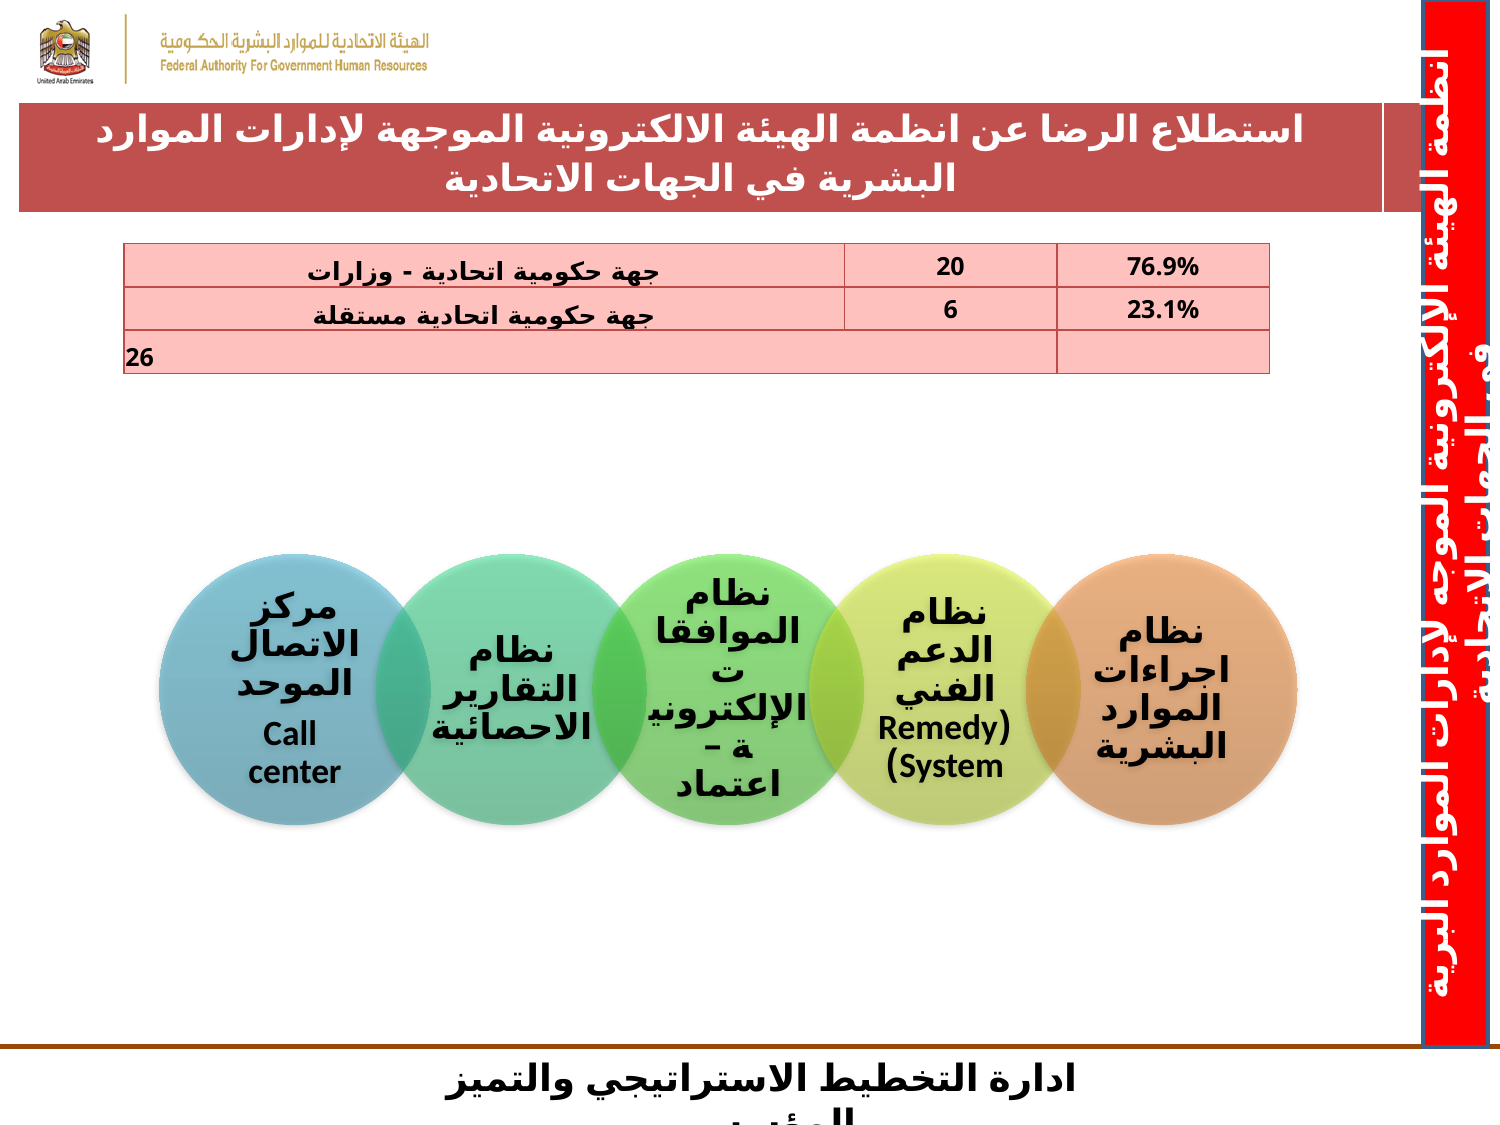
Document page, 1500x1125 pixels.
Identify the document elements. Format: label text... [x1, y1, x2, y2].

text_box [159, 356, 1298, 1024]
table_header 76.9% [1058, 244, 1269, 286]
table_cell 23.1% [1058, 288, 1269, 329]
table_header استطلاع الرضا عن انظمة الهيئة الالكترونية الموجهة لإدارات الموارد البشرية في الجهات الاتحادية [19, 103, 1382, 212]
table_cell [1058, 331, 1269, 354]
picture [0, 0, 466, 99]
table_cell 26 [125, 331, 1056, 373]
table_cell جهة حكومية اتحادية مستقلة [125, 288, 844, 329]
table_header 20 [845, 244, 1056, 286]
table_header جهة حكومية اتحادية - وزارات [125, 244, 844, 286]
text_box انظمة الهيئة الإلكترونية الموجه لإدارات الموارد البرية في الجهات الاتحادية [1421, 0, 1490, 1049]
table_header [1384, 103, 1421, 212]
table_cell 6 [845, 288, 1056, 329]
